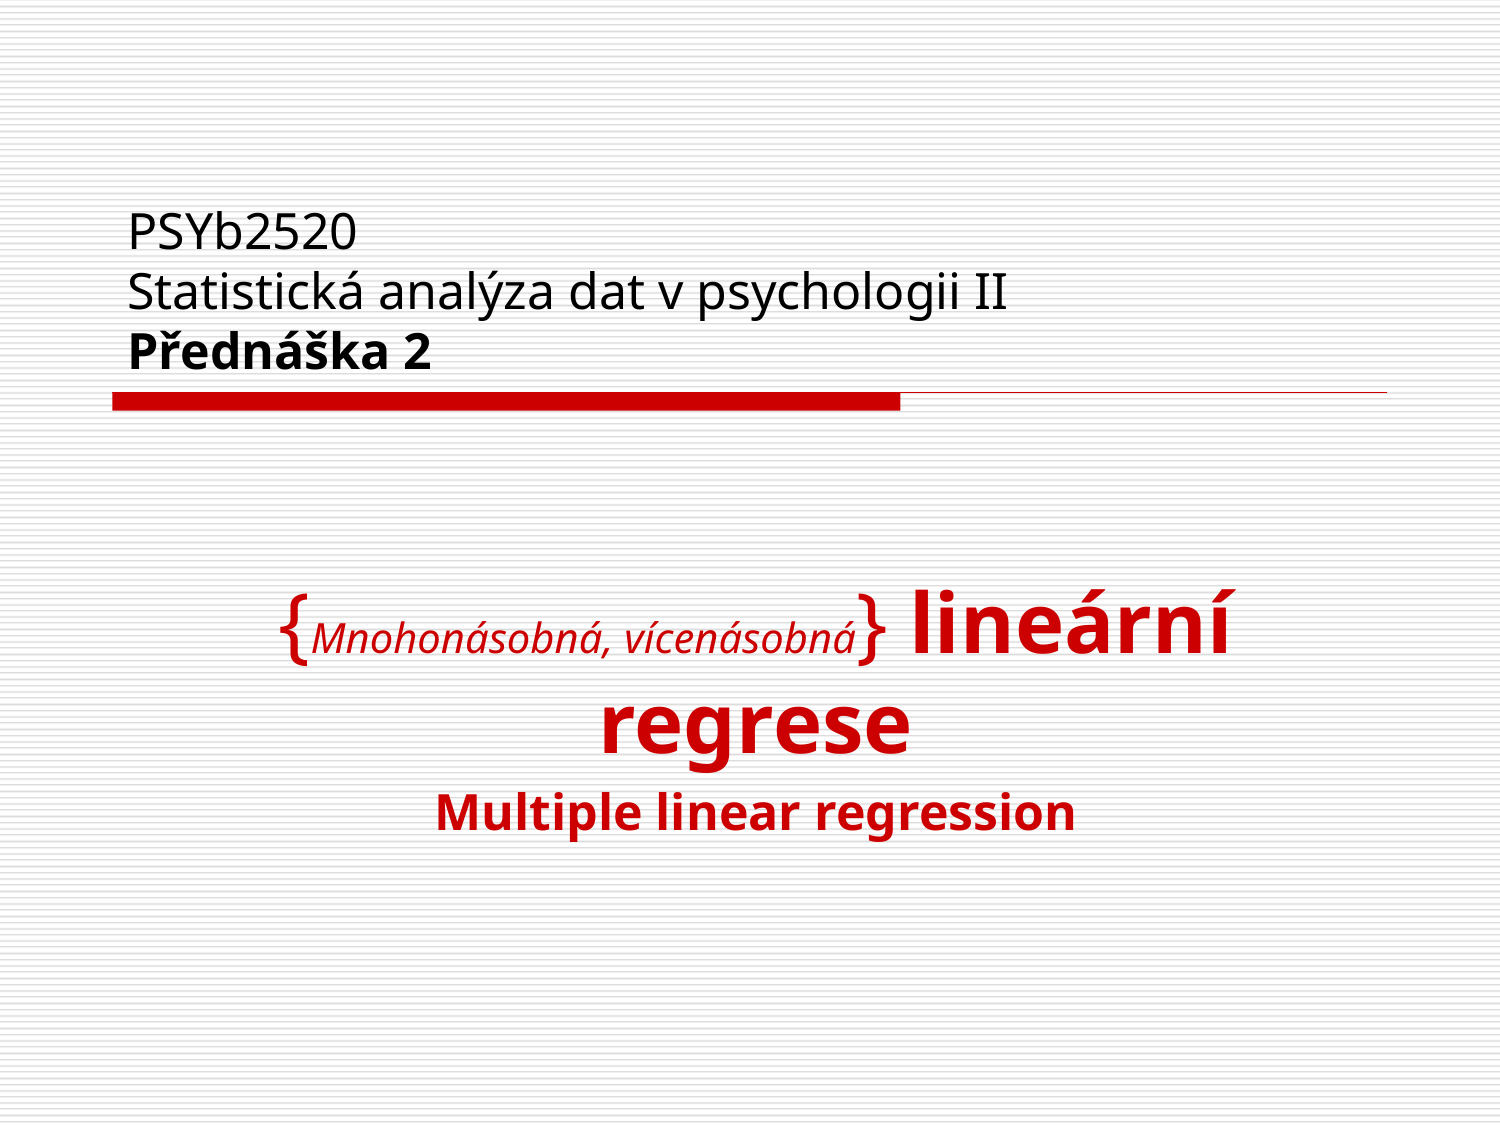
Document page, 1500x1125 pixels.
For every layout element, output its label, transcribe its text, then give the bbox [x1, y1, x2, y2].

subtitle {Mnohonásobná, vícenásobná} lineární regrese Multiple linear regression [100, 562, 1412, 1083]
picture [0, 0, 1500, 1125]
title PSYb2520 Statistická analýza dat v psychologii II Přednáška 2 [112, 162, 1388, 388]
